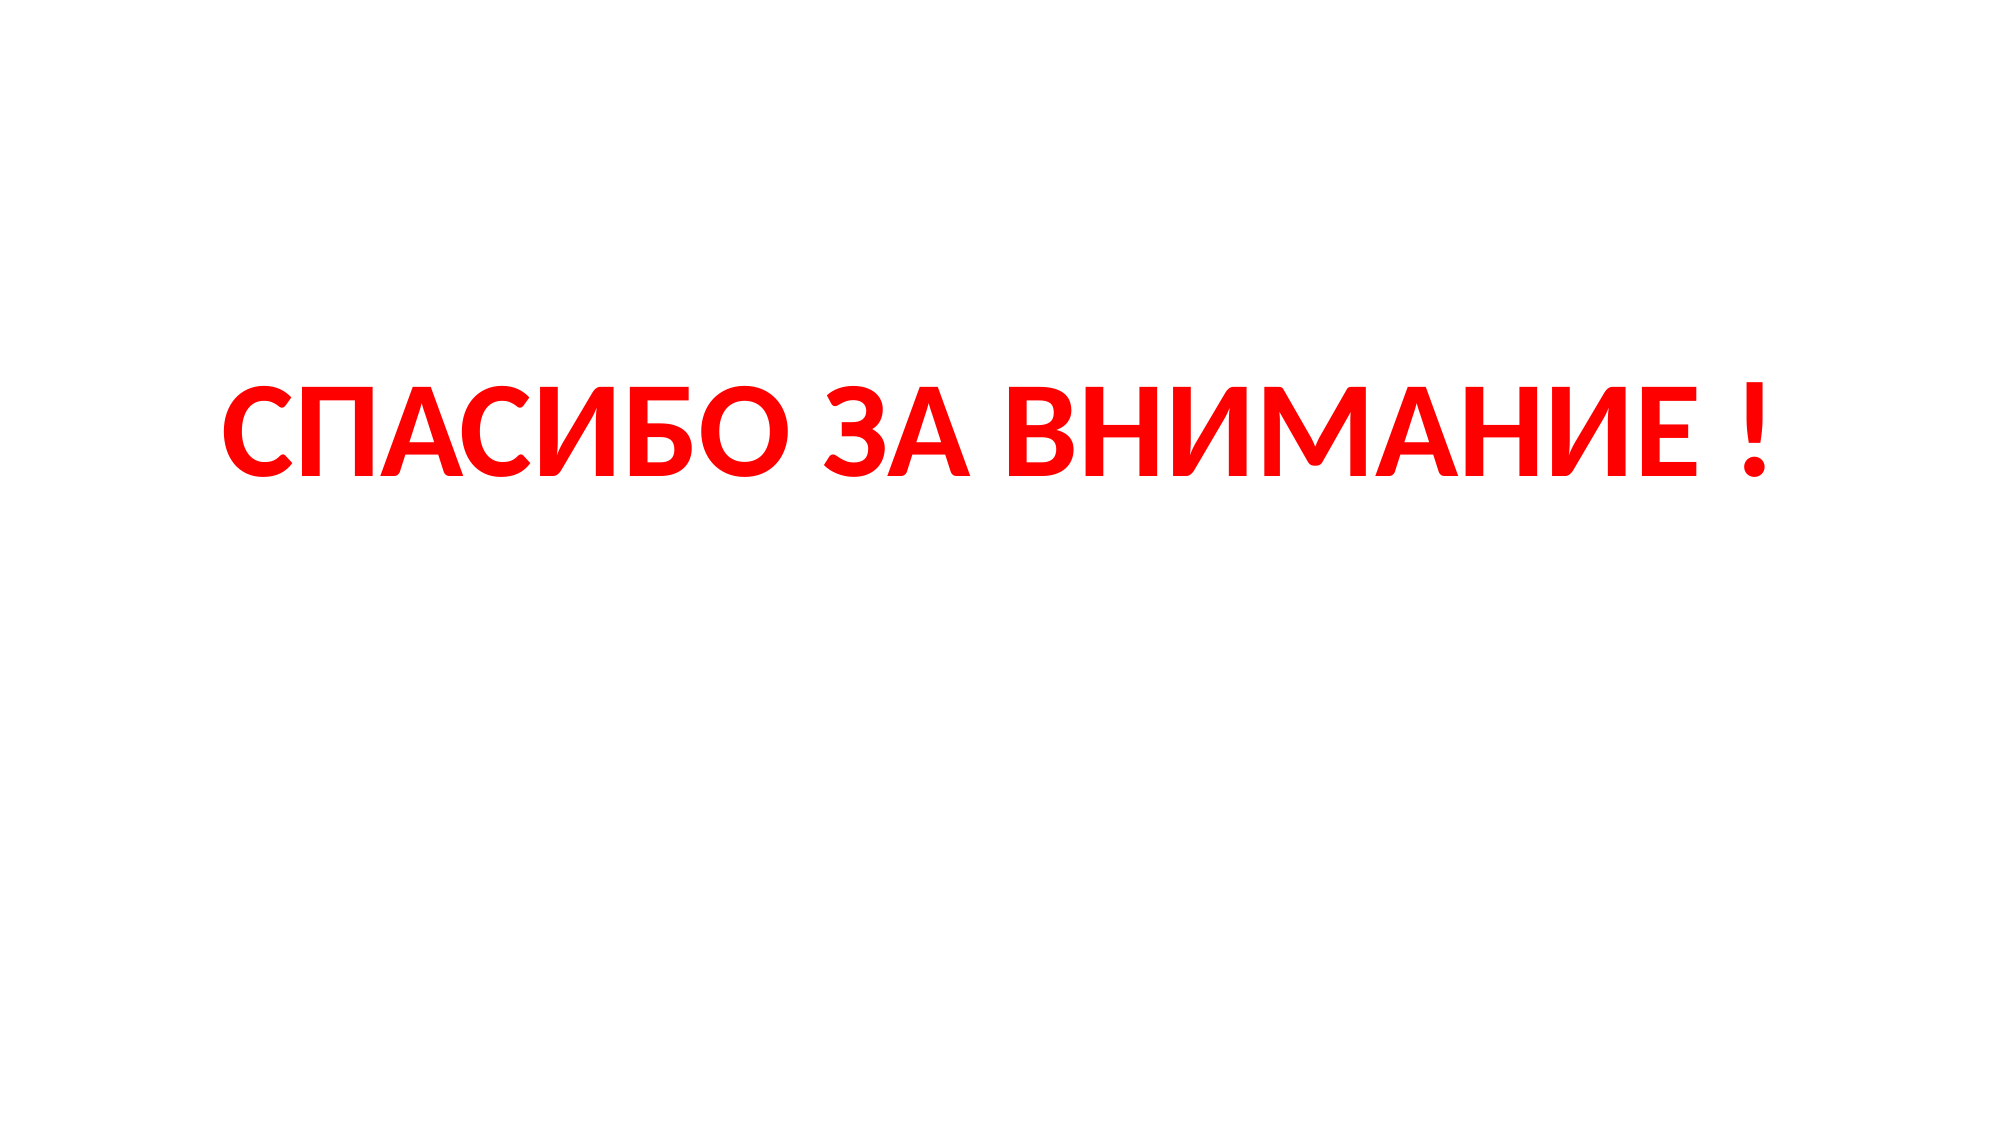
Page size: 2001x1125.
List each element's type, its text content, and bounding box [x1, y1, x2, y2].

list СПАСИБО ЗА ВНИМАНИЕ ! [137, 350, 1863, 1065]
